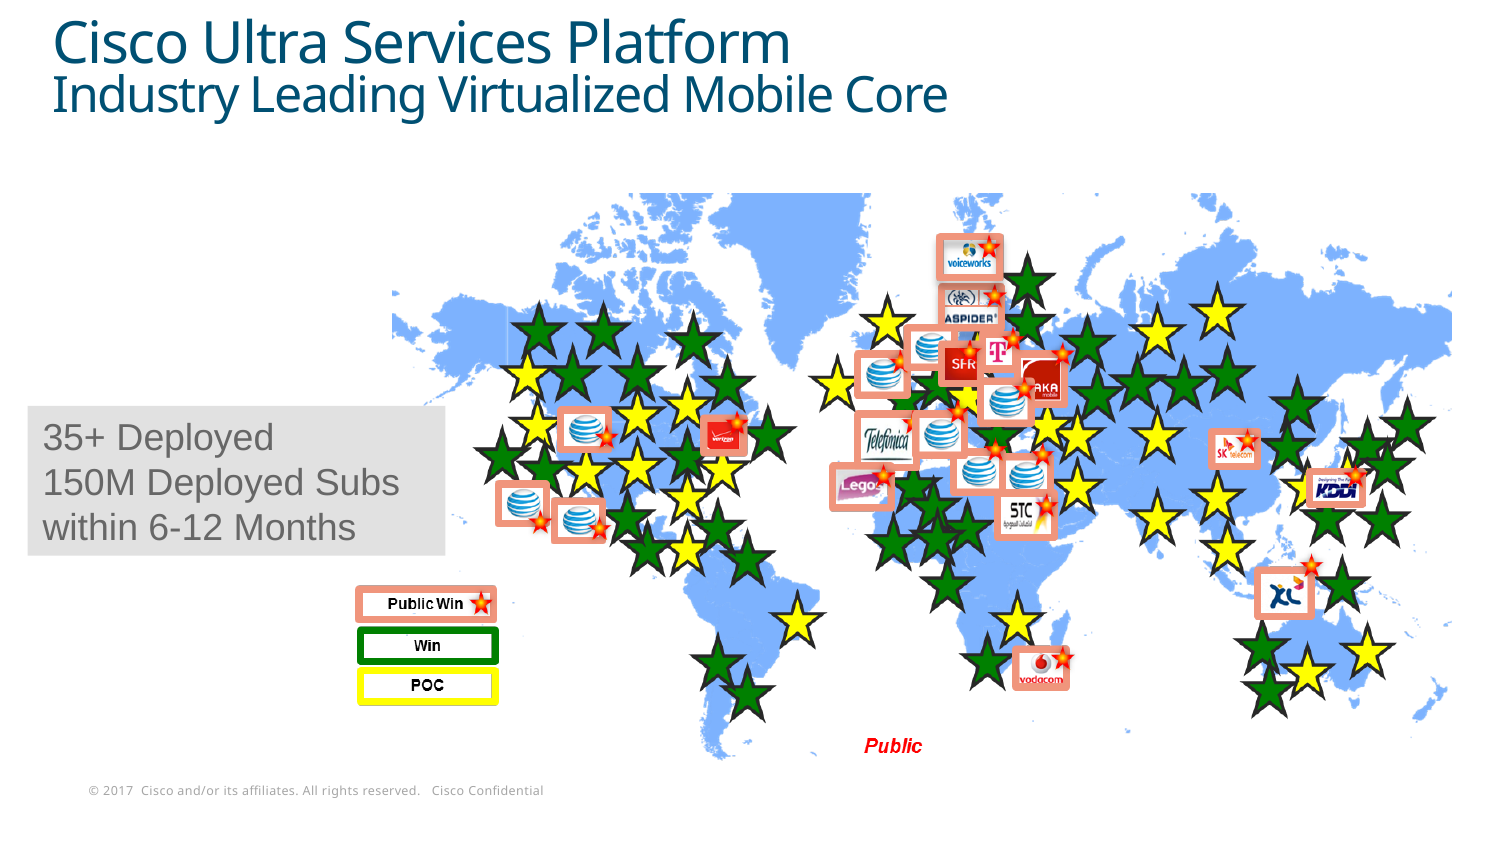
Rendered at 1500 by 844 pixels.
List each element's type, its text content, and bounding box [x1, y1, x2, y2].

picture [355, 193, 1452, 770]
text_box 35+ Deployed 150M Deployed Subs within 6-12 Months [27, 405, 350, 556]
title Cisco Ultra Services Platform Industry Leading Virtualized Mobile Core [37, 18, 1447, 122]
